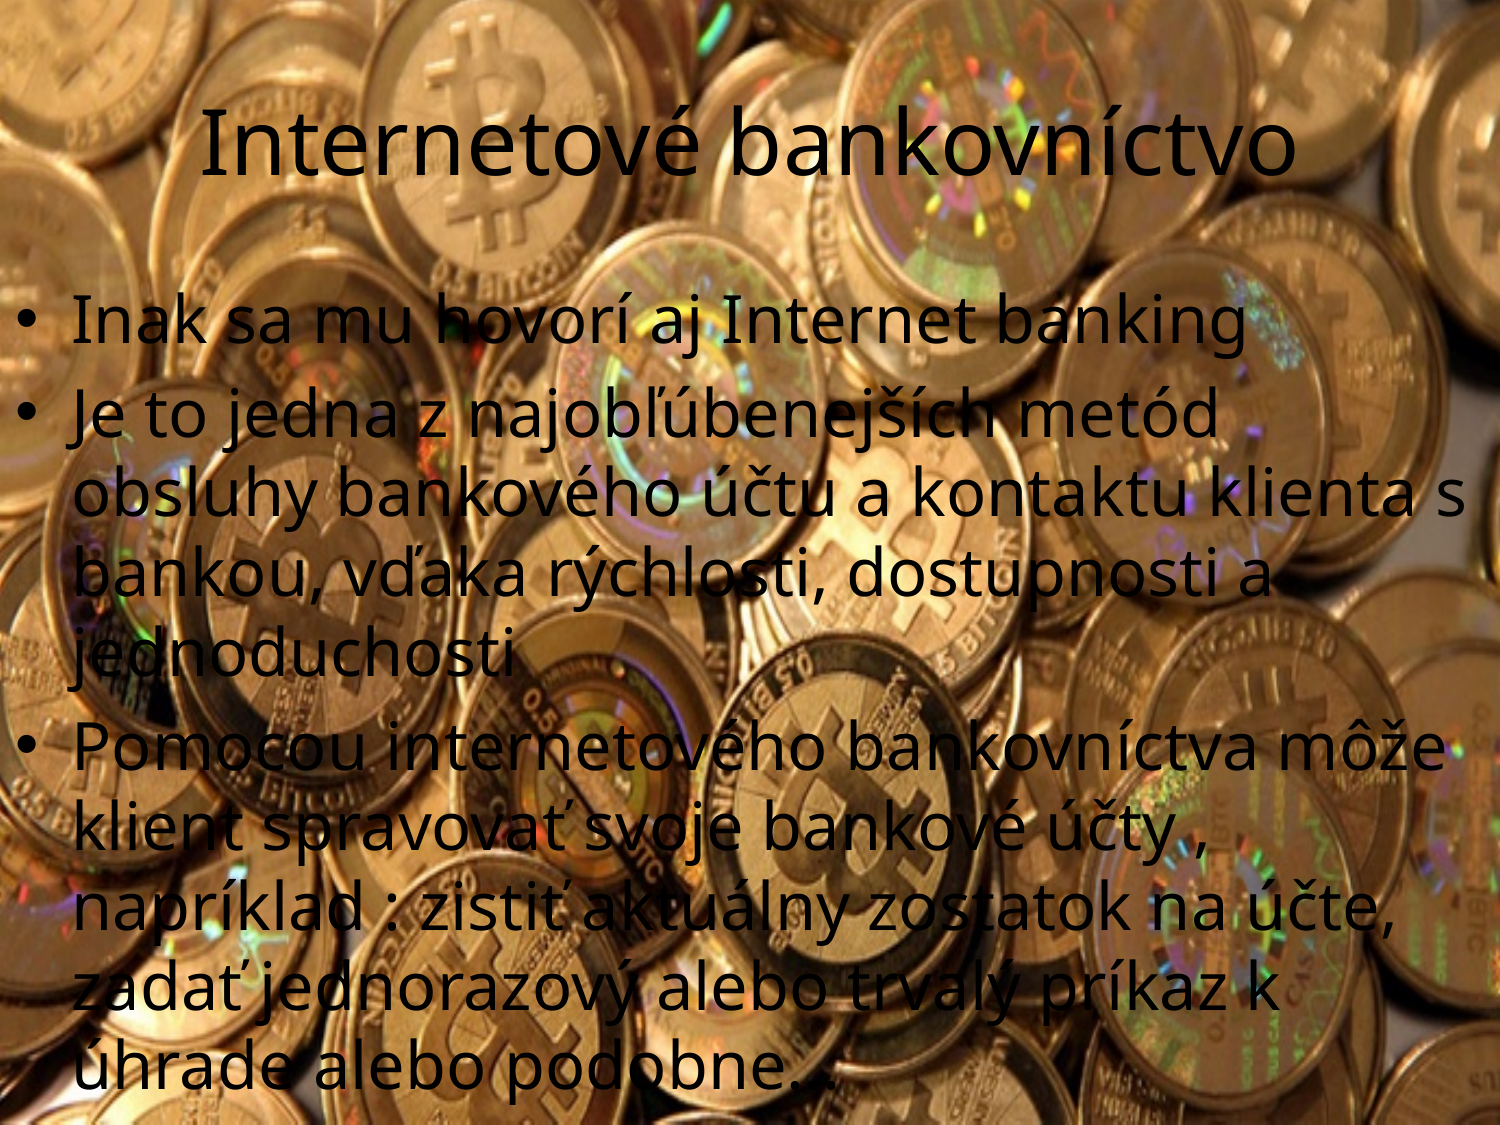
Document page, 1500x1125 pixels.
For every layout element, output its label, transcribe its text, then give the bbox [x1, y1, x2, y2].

title Internetové bankovníctvo [75, 45, 1425, 233]
picture [0, 0, 1500, 269]
list Inak sa mu hovorí aj Internet banking Je to jedna z najobľúbenejších metód obsluhy bankového účtu a kontaktu klienta s bankou, vďaka rýchlosti, dostupnosti a jednoduchosti Pomocou internetového bankovníctva môže klient spravovať svoje bankové účty , napríklad : zistiť aktuálny zostatok na účte, zadať jednorazový alebo trvalý príkaz k úhrade alebo podobne... [0, 269, 1500, 1125]
